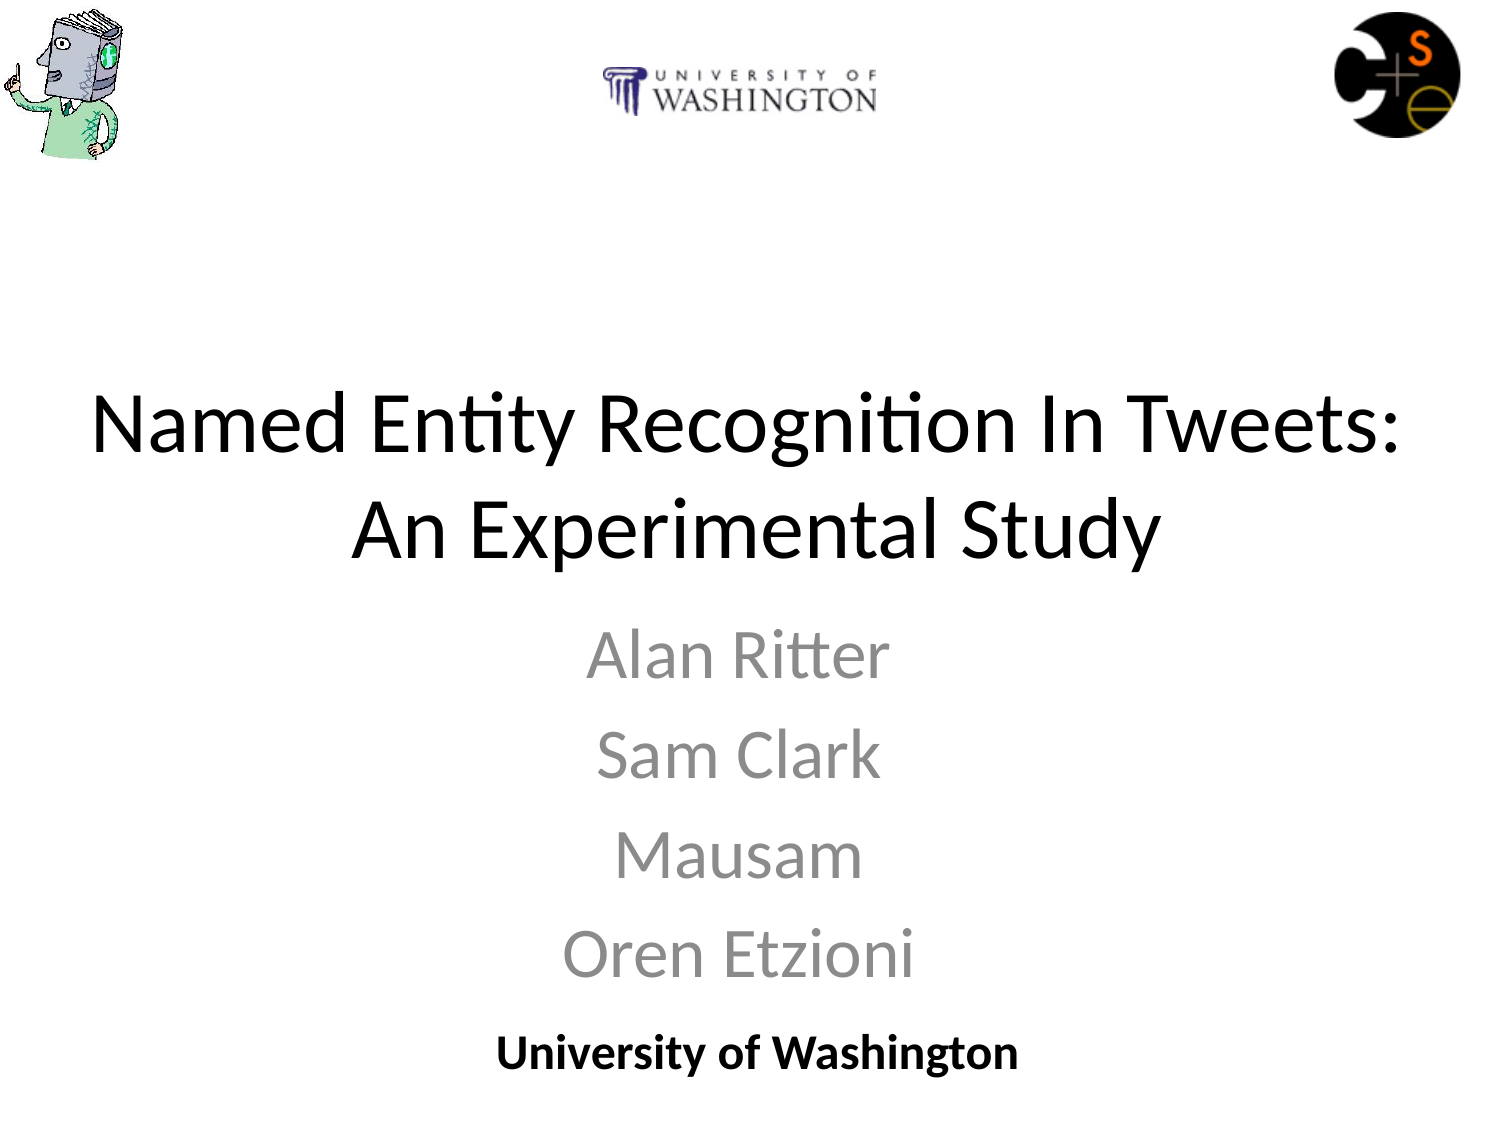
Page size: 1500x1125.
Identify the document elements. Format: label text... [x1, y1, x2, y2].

picture [602, 66, 876, 116]
text_box University of Washington [481, 1012, 1035, 1088]
picture [1294, 12, 1500, 138]
title Named Entity Recognition In Tweets: An Experimental Study [64, 349, 1450, 591]
picture [4, 5, 126, 163]
subtitle Alan Ritter Sam Clark Mausam Oren Etzioni [22, 600, 1456, 1000]
